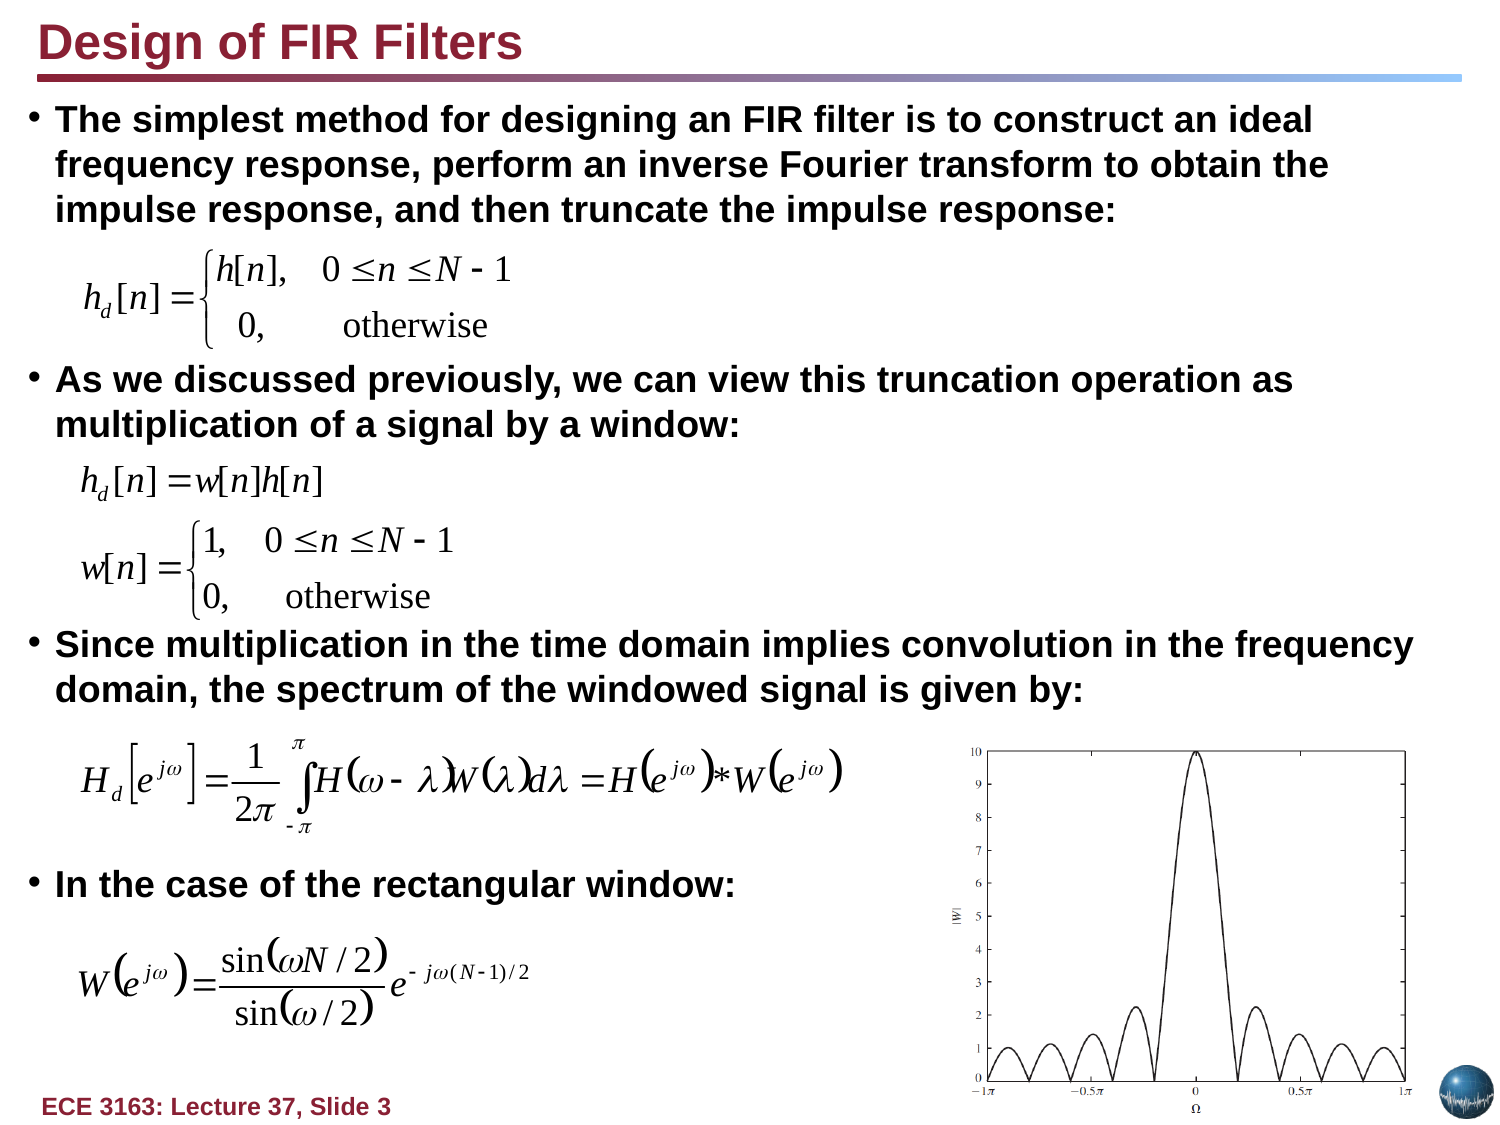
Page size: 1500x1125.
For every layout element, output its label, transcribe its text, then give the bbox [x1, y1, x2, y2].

picture [1439, 1065, 1494, 1119]
text_box The simplest method for designing an FIR filter is to construct an ideal frequency response, perform an inverse Fourier transform to obtain the impulse response, and then truncate the impulse response: As we discussed previously, we can view this truncation operation as multiplication of a signal by a window: Since multiplication in the time domain implies convolution in the frequency domain, the spectrum of the windowed signal is given by: In the case of the rectangular window: [27, 94, 1462, 905]
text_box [73, 723, 844, 843]
text_box Design of FIR Filters [37, 9, 1445, 70]
picture [946, 743, 1414, 1115]
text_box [73, 454, 459, 630]
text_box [73, 936, 537, 1041]
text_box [77, 243, 515, 357]
